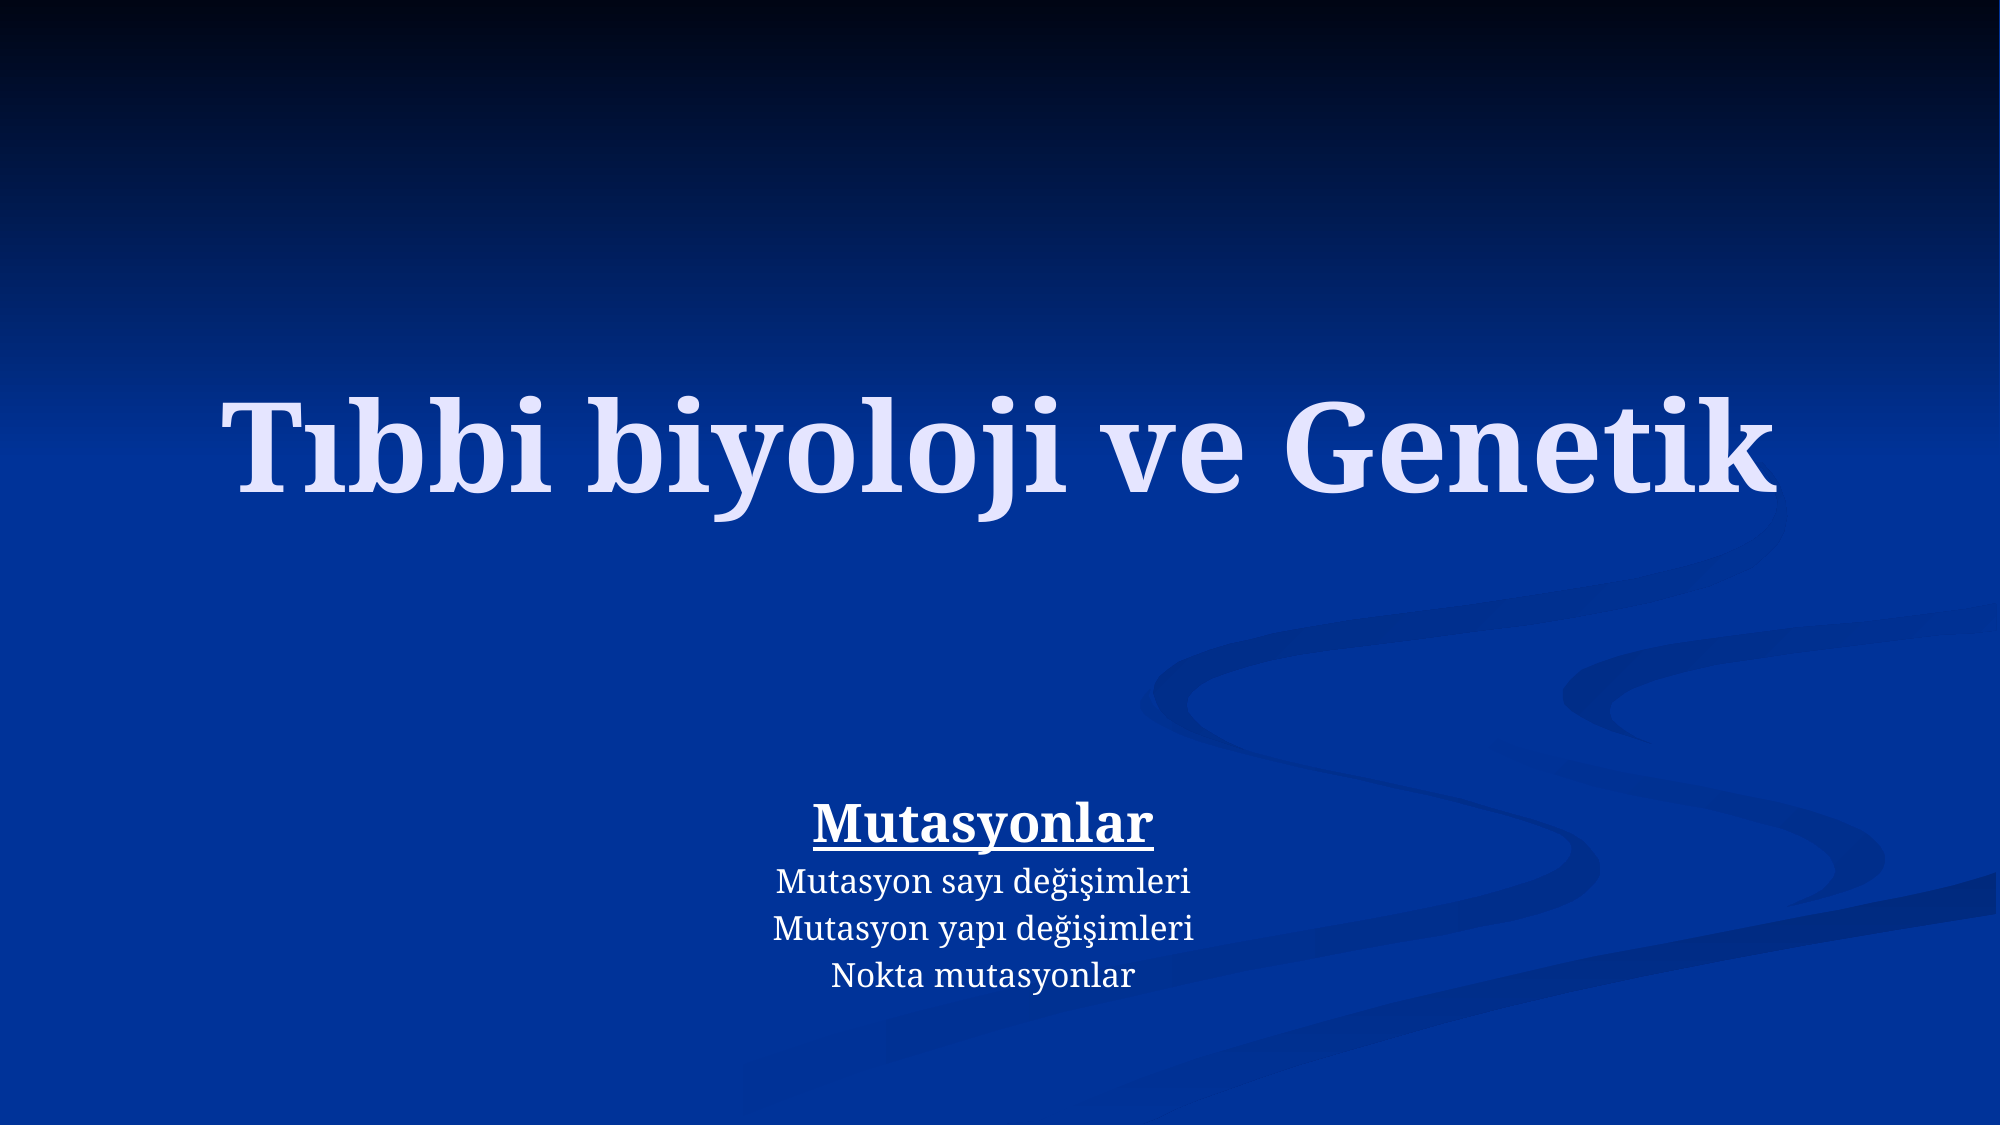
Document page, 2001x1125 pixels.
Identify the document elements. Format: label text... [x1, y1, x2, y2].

subtitle Mutasyonlar Mutasyon sayı değişimleri Mutasyon yapı değişimleri Nokta mutasyonlar [233, 731, 1734, 1004]
title Tıbbi biyoloji ve Genetik [150, 284, 1850, 600]
